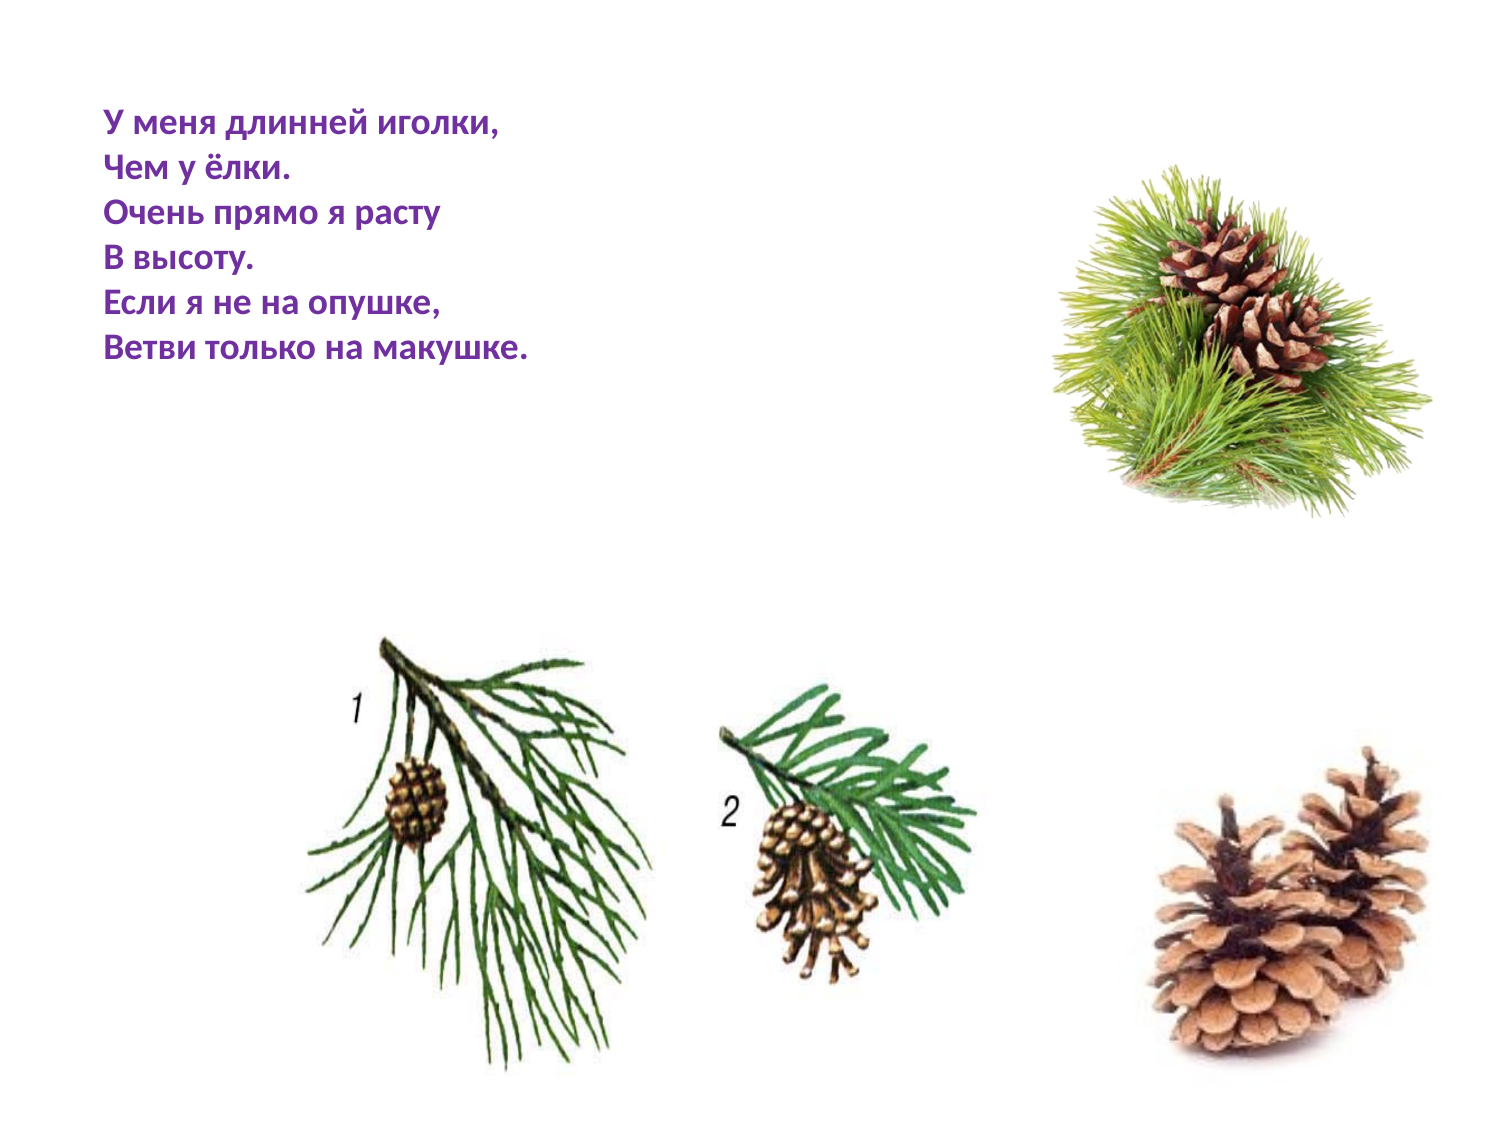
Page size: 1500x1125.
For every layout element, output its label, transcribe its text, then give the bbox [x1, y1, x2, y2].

picture [288, 609, 1005, 1096]
picture [1009, 125, 1470, 554]
text_box У меня длинней иголки, Чем у ёлки. Очень прямо я расту В высоту. Если я не на опушке, Ветви только на макушке. [88, 89, 597, 375]
picture [1115, 710, 1450, 1125]
